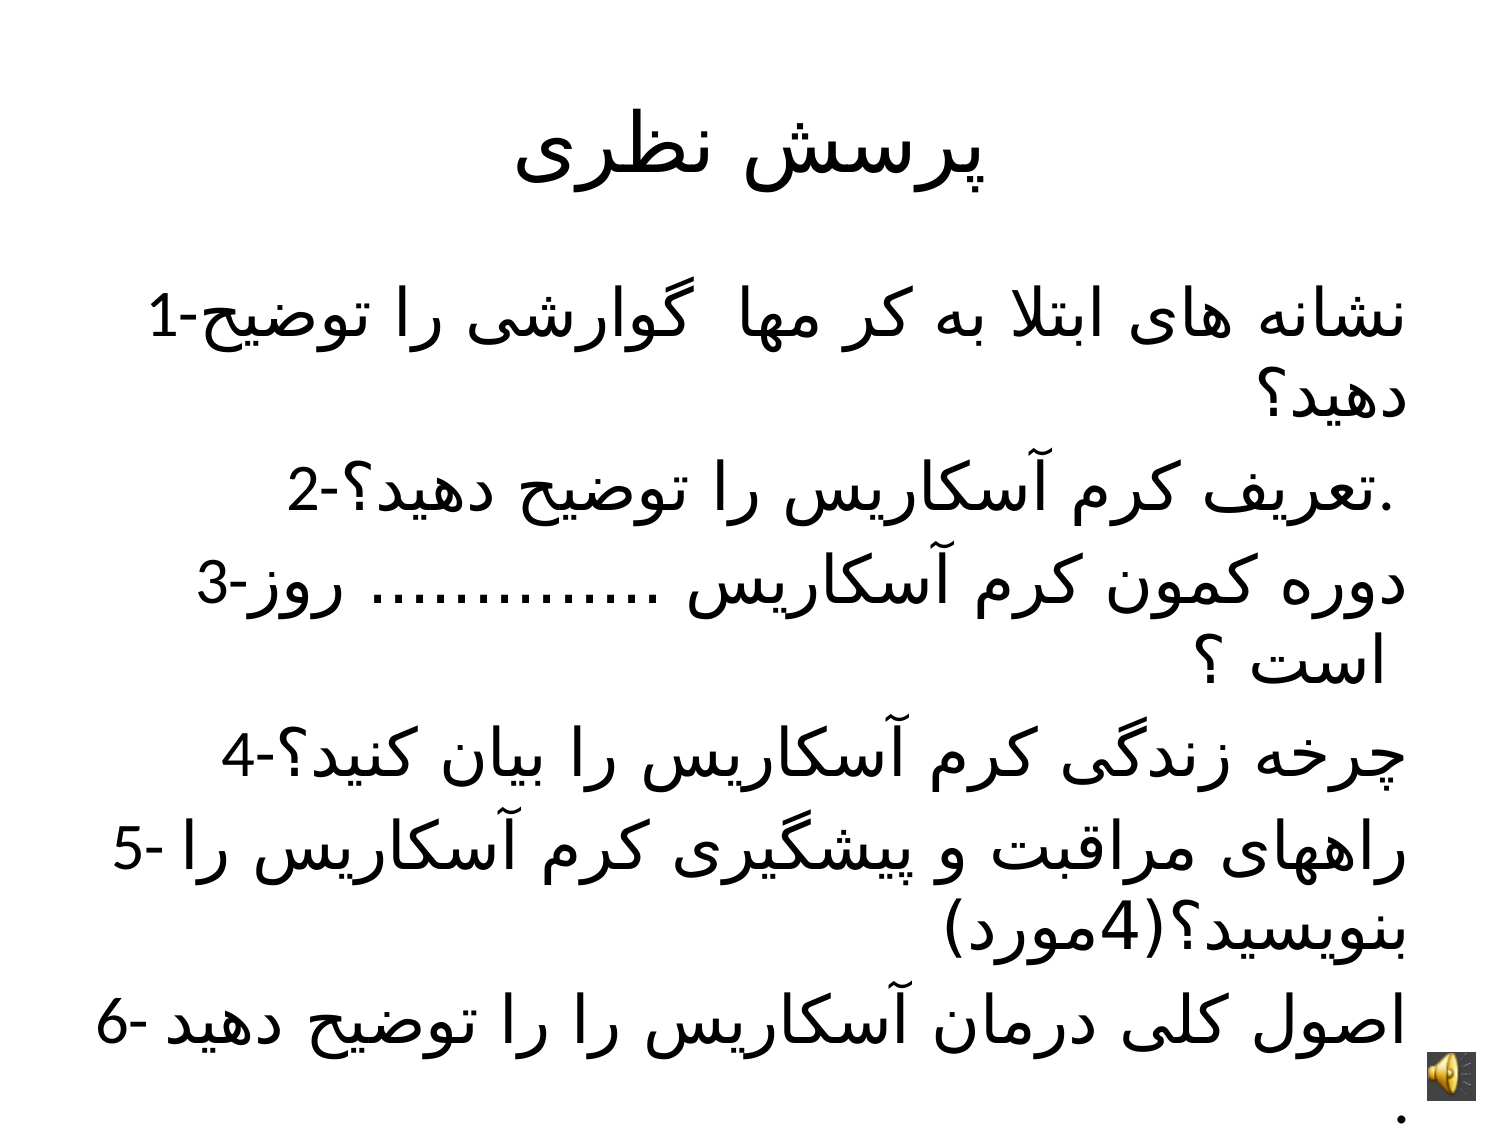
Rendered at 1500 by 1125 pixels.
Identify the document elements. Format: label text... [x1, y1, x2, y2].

title پرسش نظری [75, 45, 1425, 233]
list 1-نشانه های ابتلا به کر مها گوارشی را توضیح دهید؟ 2-تعریف کرم آسکاریس را توضیح دهید؟. 3-دوره کمون کرم آسکاریس .............. روز است ؟ 4-چرخه زندگی کرم آسکاریس را بیان کنید؟ 5- راههای مراقبت و پیشگیری کرم آسکاریس را بنویسید؟(4مورد) 6- اصول کلی درمان آسکاریس را را توضیح دهید . 7- کدام داروها برای درمان مبتلایان به کرم آسکاریس استفاده شوند؟ [75, 262, 1425, 1005]
picture [1426, 1051, 1477, 1102]
